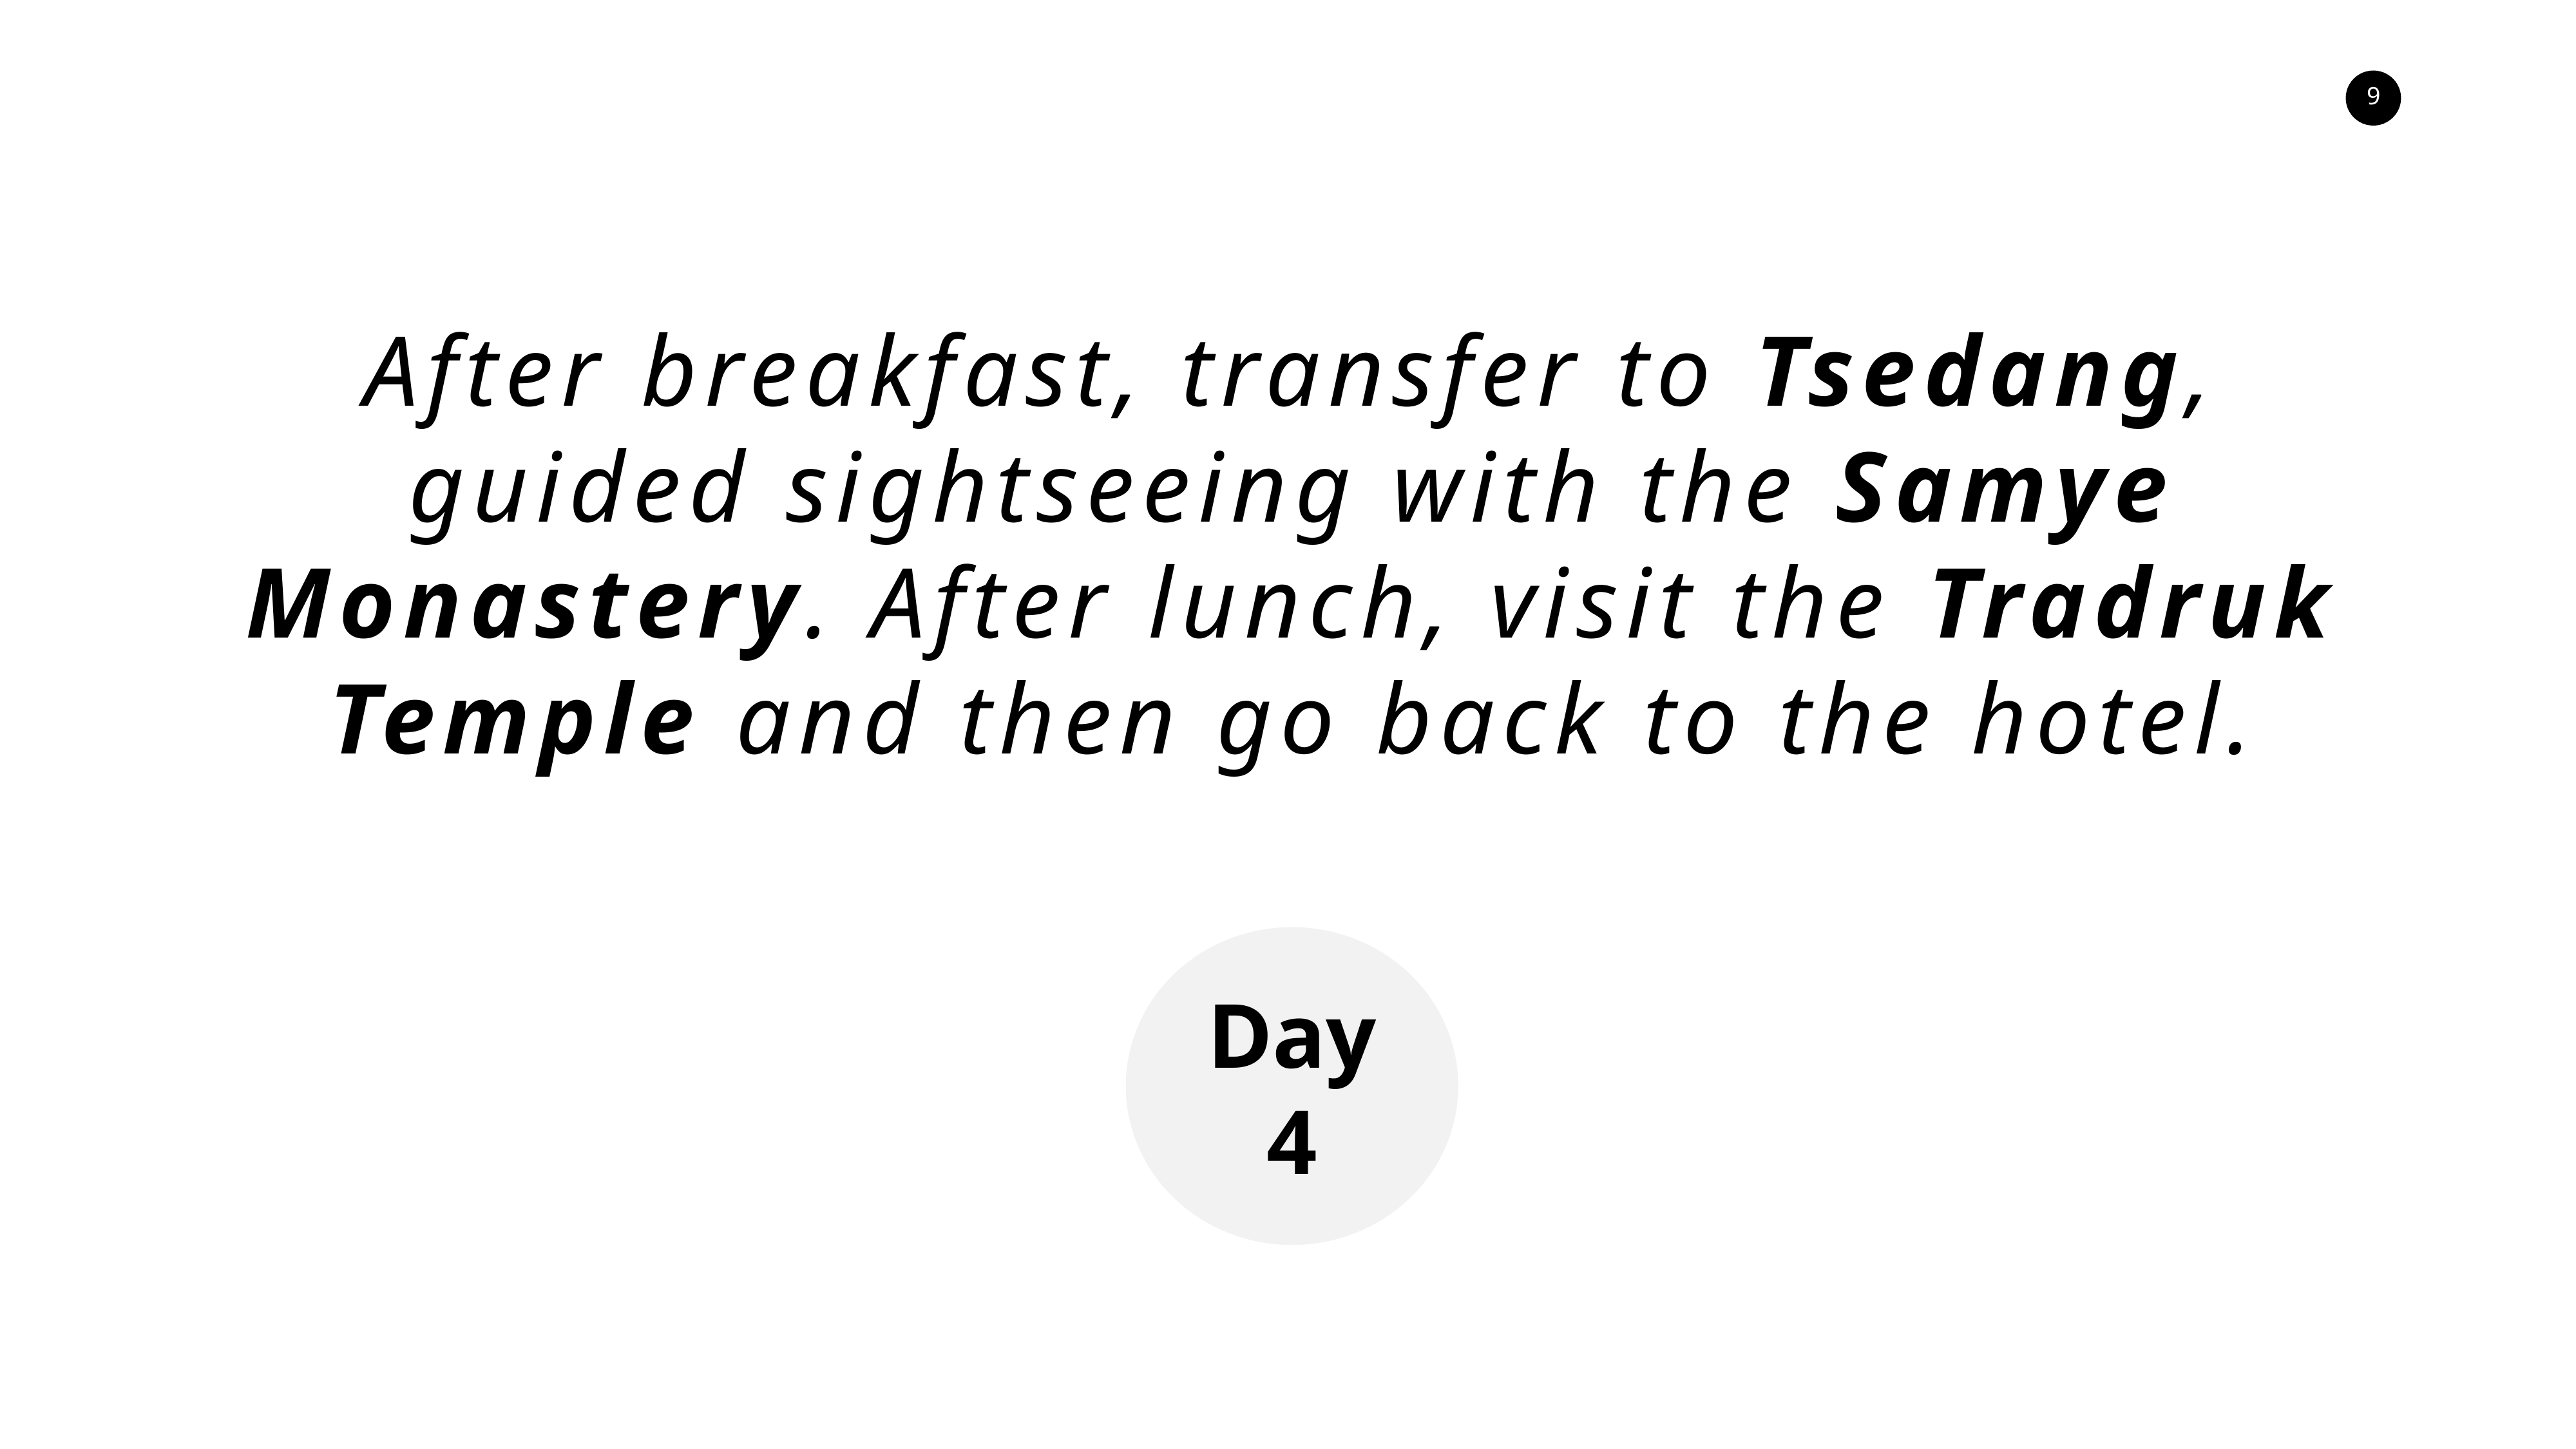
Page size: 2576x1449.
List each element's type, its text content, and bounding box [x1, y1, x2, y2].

text_box After breakfast, transfer to Tsedang, guided sightseeing with the Samye Monastery. After lunch, visit the Tradruk Temple and then go back to the hotel. [220, 304, 2365, 778]
text_box Day4 [1125, 926, 1459, 1246]
